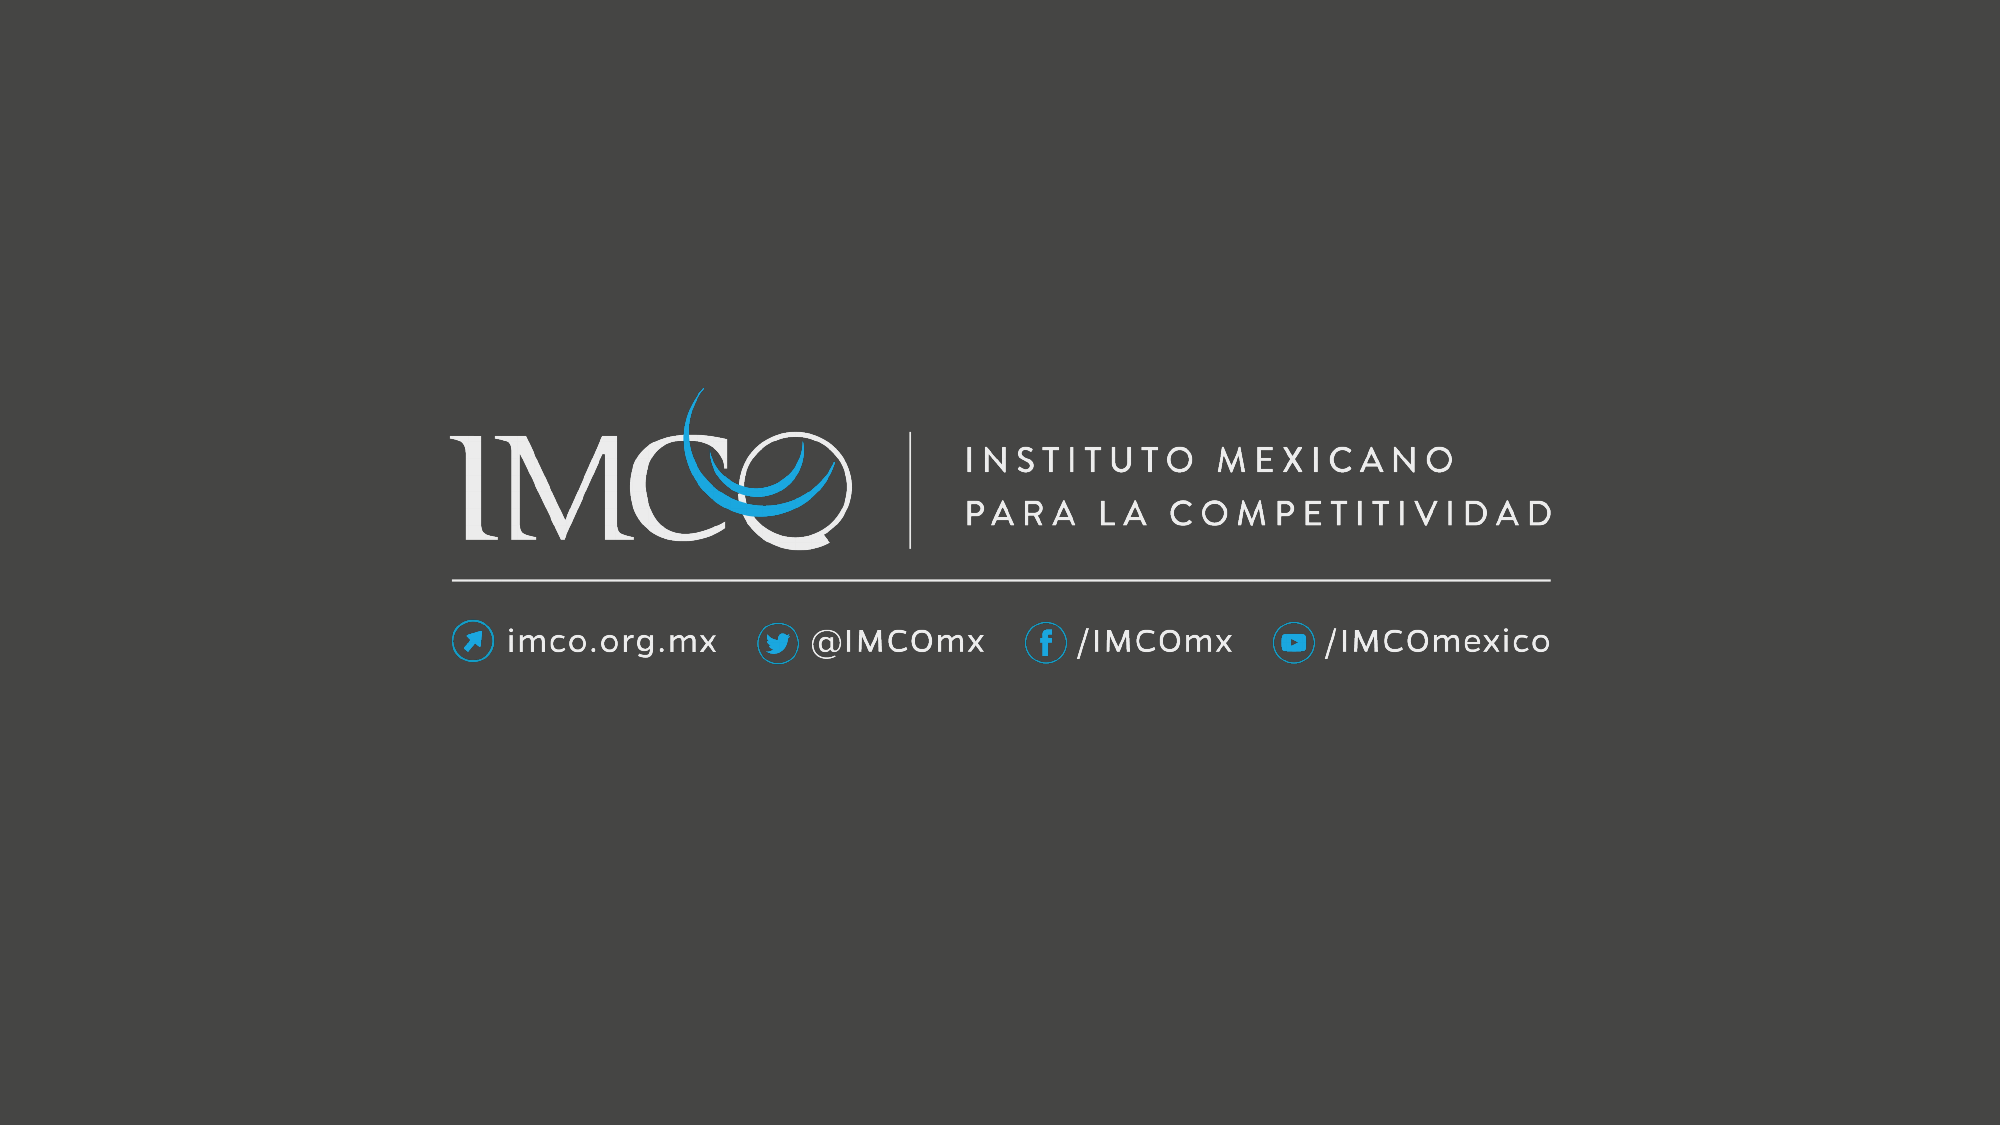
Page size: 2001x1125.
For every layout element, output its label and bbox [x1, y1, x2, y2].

picture [436, 358, 1564, 693]
